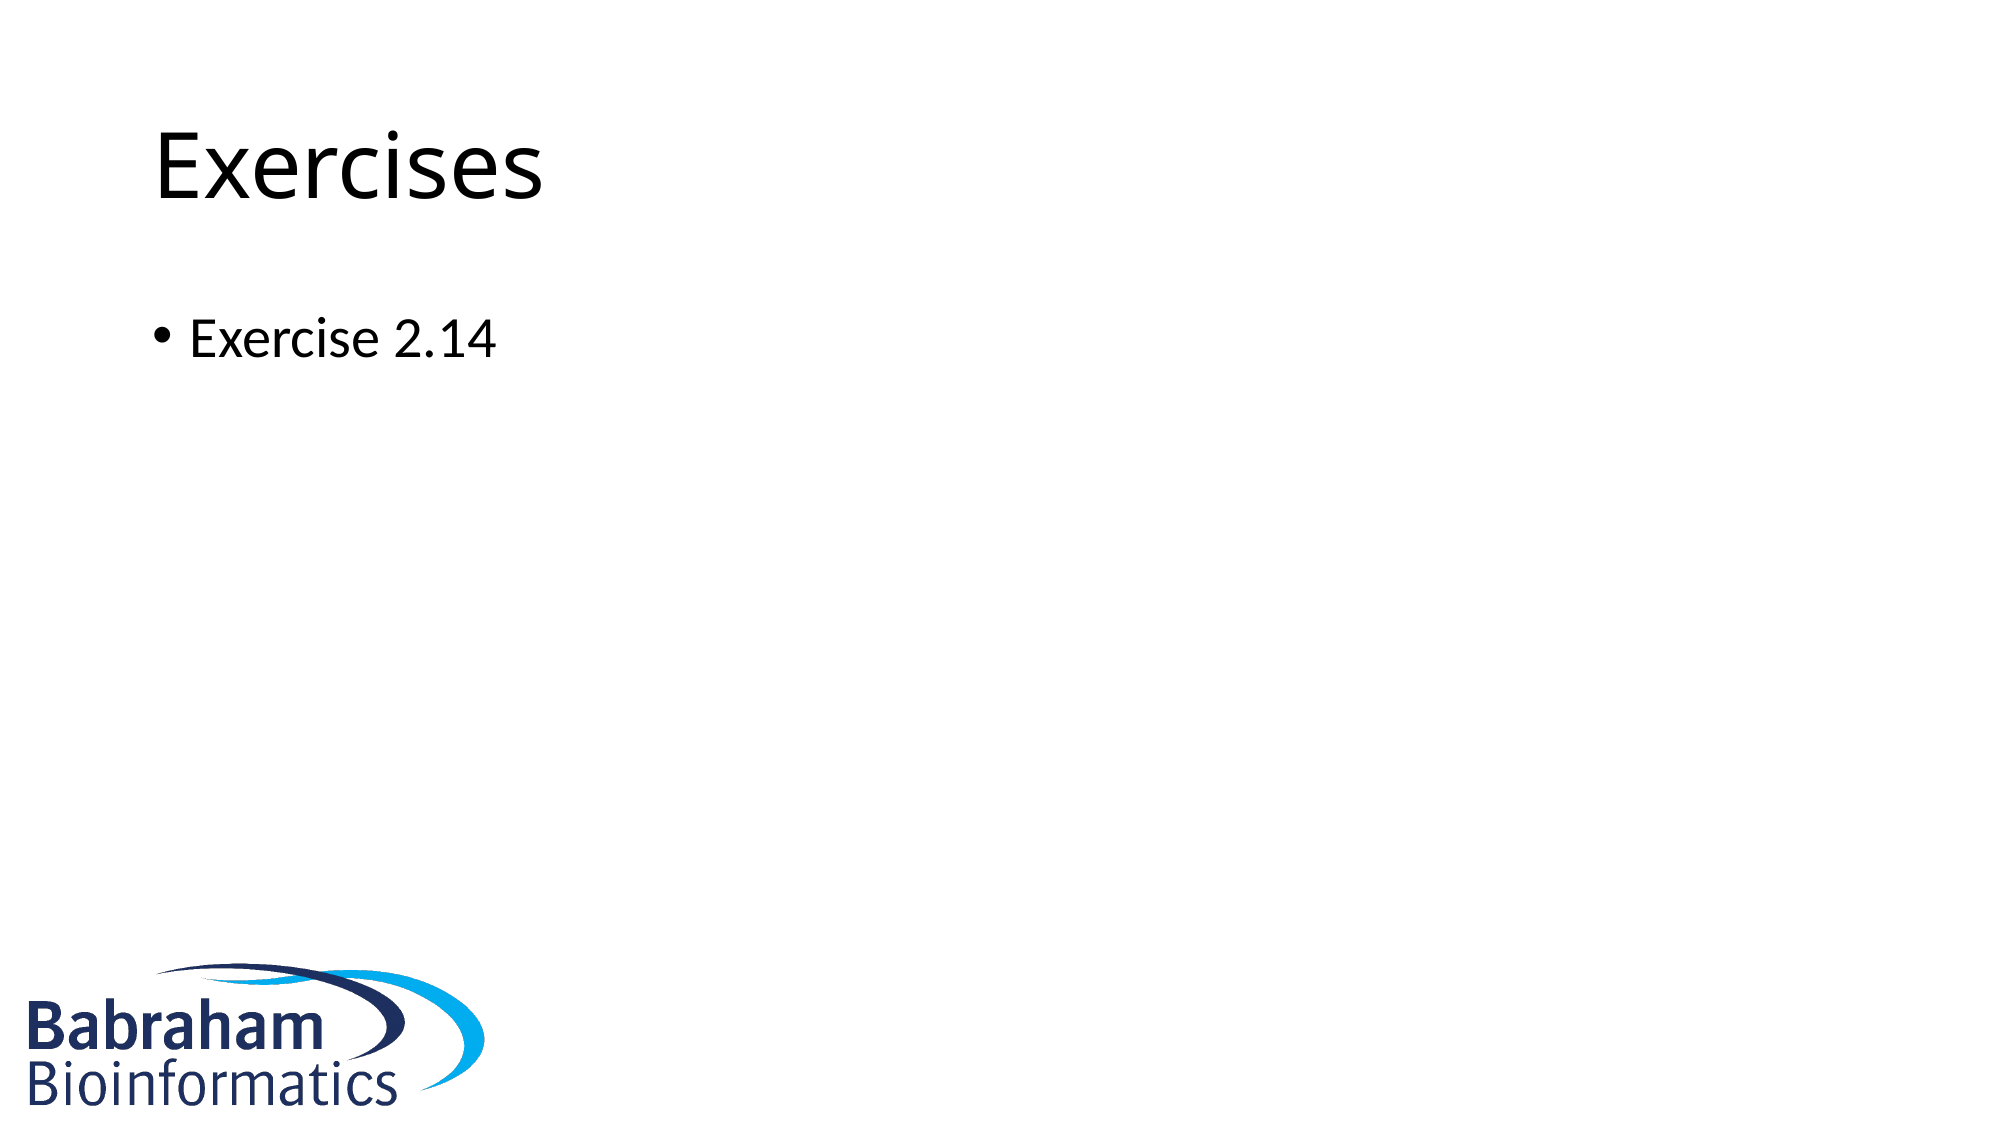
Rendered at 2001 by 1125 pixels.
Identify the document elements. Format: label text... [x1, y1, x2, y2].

title Exercises [137, 59, 1863, 278]
picture [0, 949, 495, 1125]
list Exercise 2.14 [137, 299, 1863, 1014]
